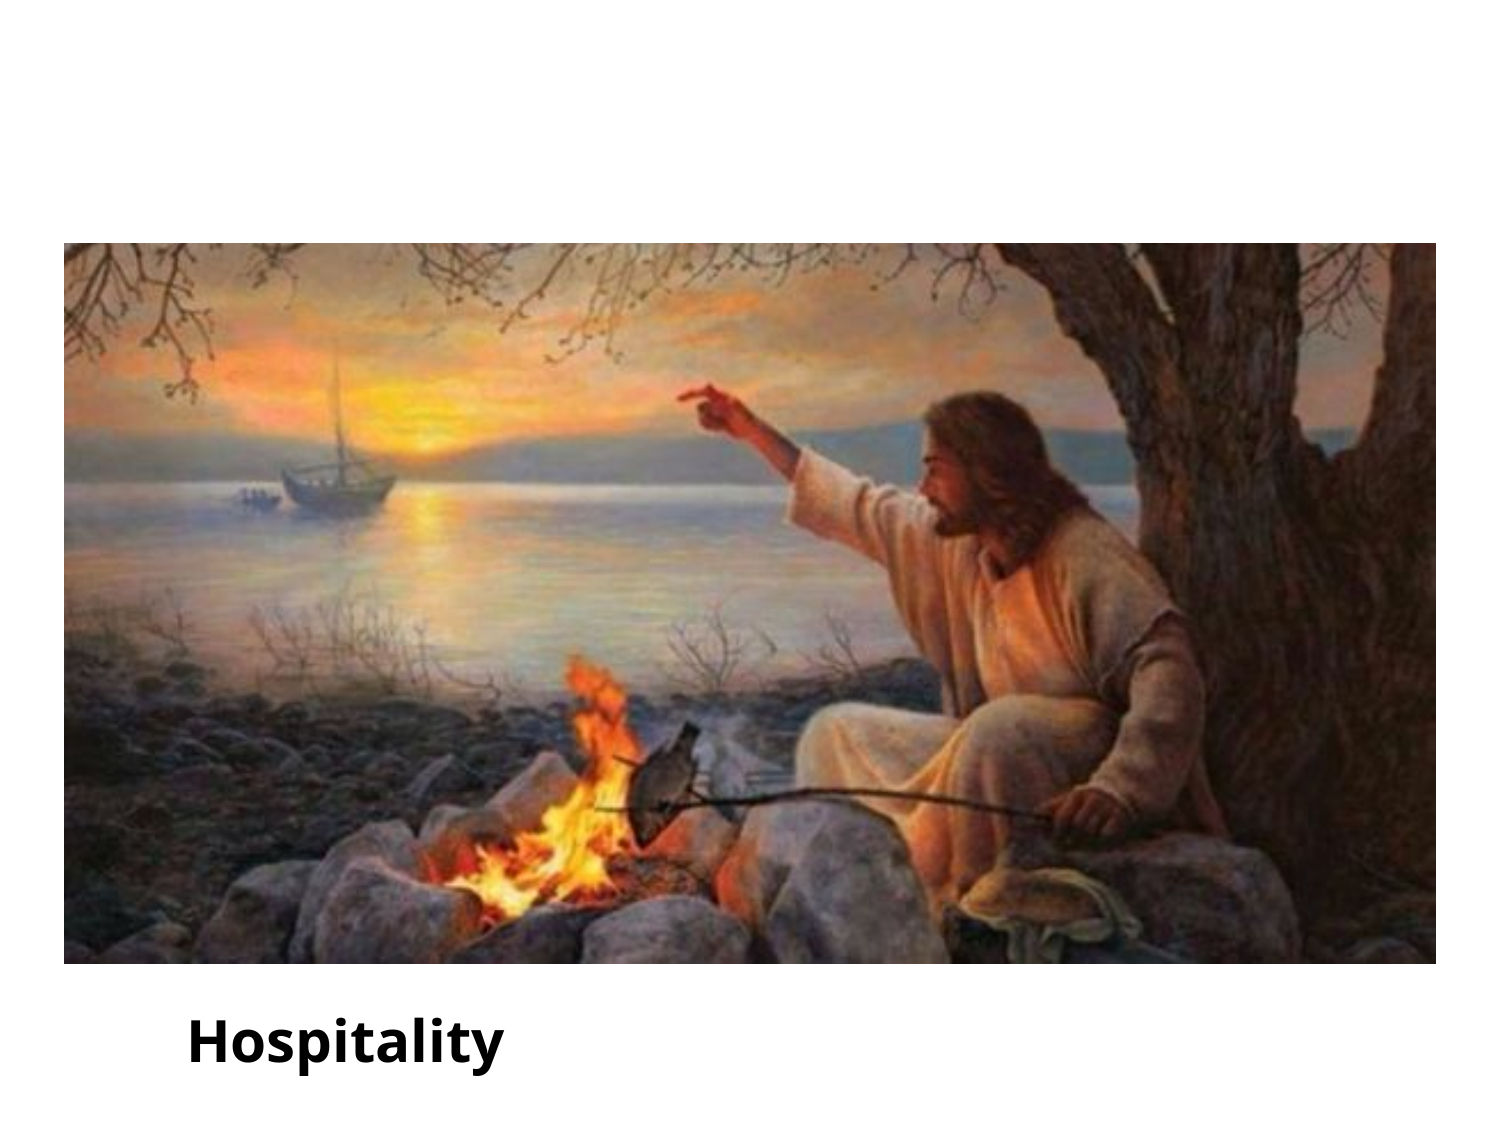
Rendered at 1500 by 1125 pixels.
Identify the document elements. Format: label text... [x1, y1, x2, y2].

text_box Hospitality [171, 916, 1500, 1125]
picture [64, 243, 1436, 965]
